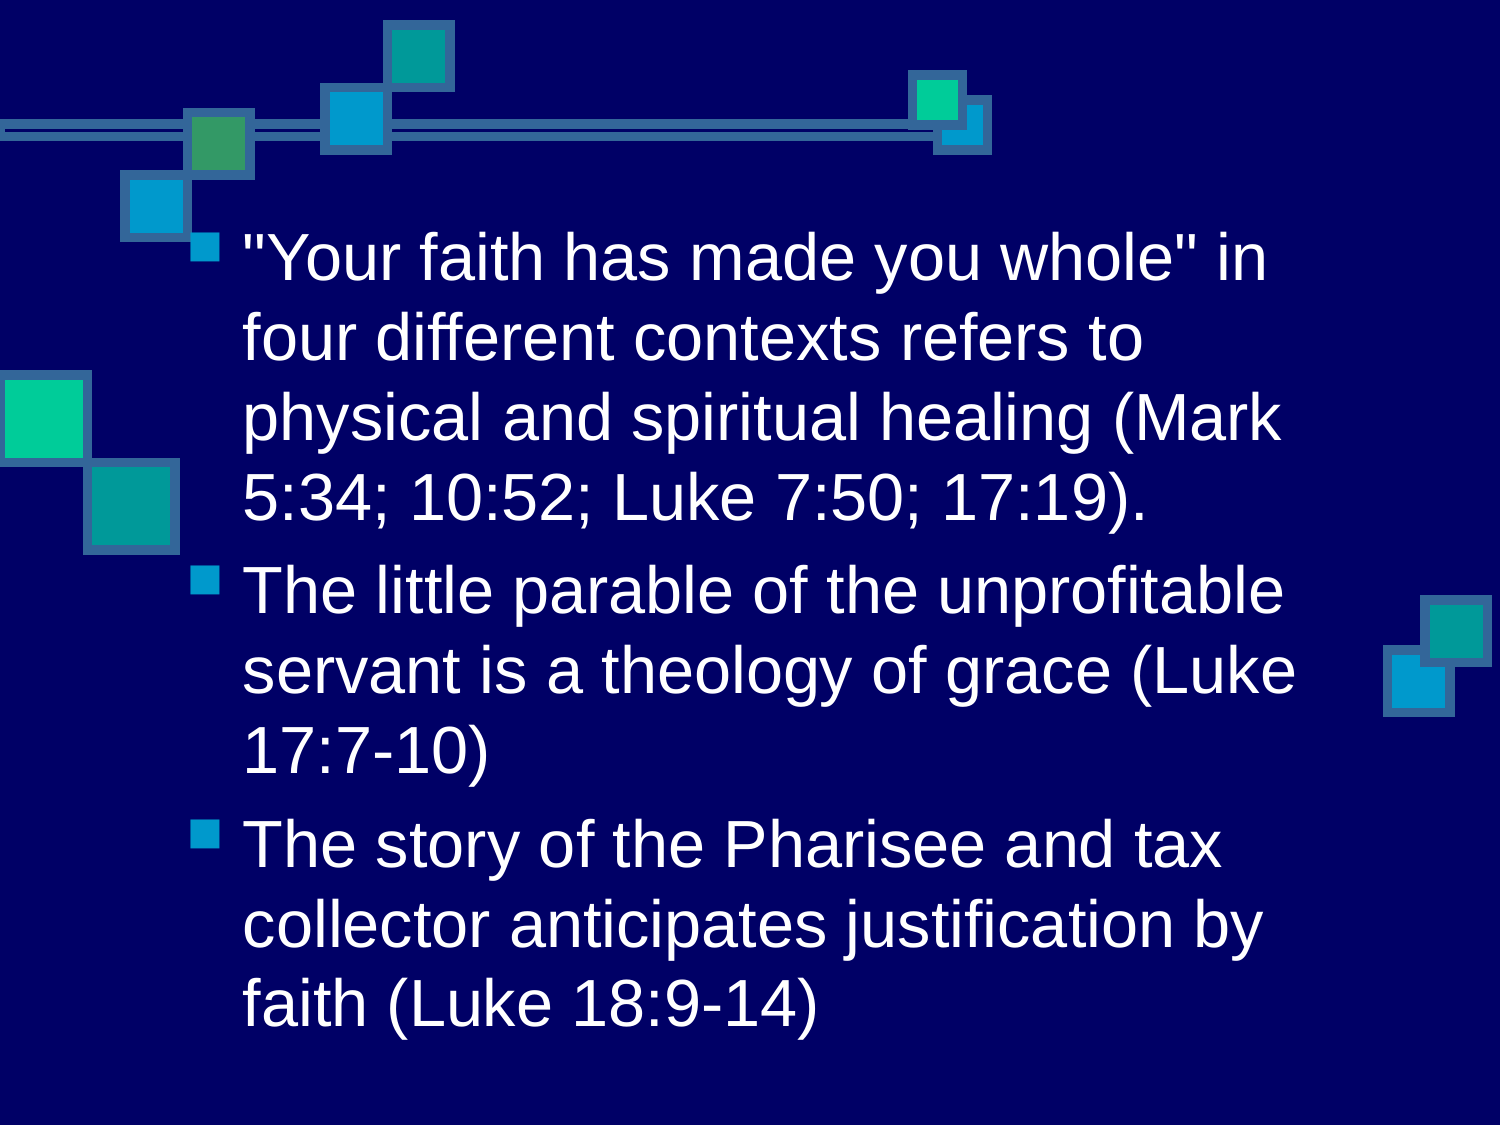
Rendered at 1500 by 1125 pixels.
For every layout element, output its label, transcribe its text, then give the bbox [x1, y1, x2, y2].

list "Your faith has made you whole" in four different contexts refers to physical and spiritual healing (Mark 5:34; 10:52; Luke 7:50; 17:19). The little parable of the unprofitable servant is a theology of grace (Luke 17:7-10) The story of the Pharisee and tax collector anticipates justification by faith (Luke 18:9-14) [171, 206, 1353, 1125]
